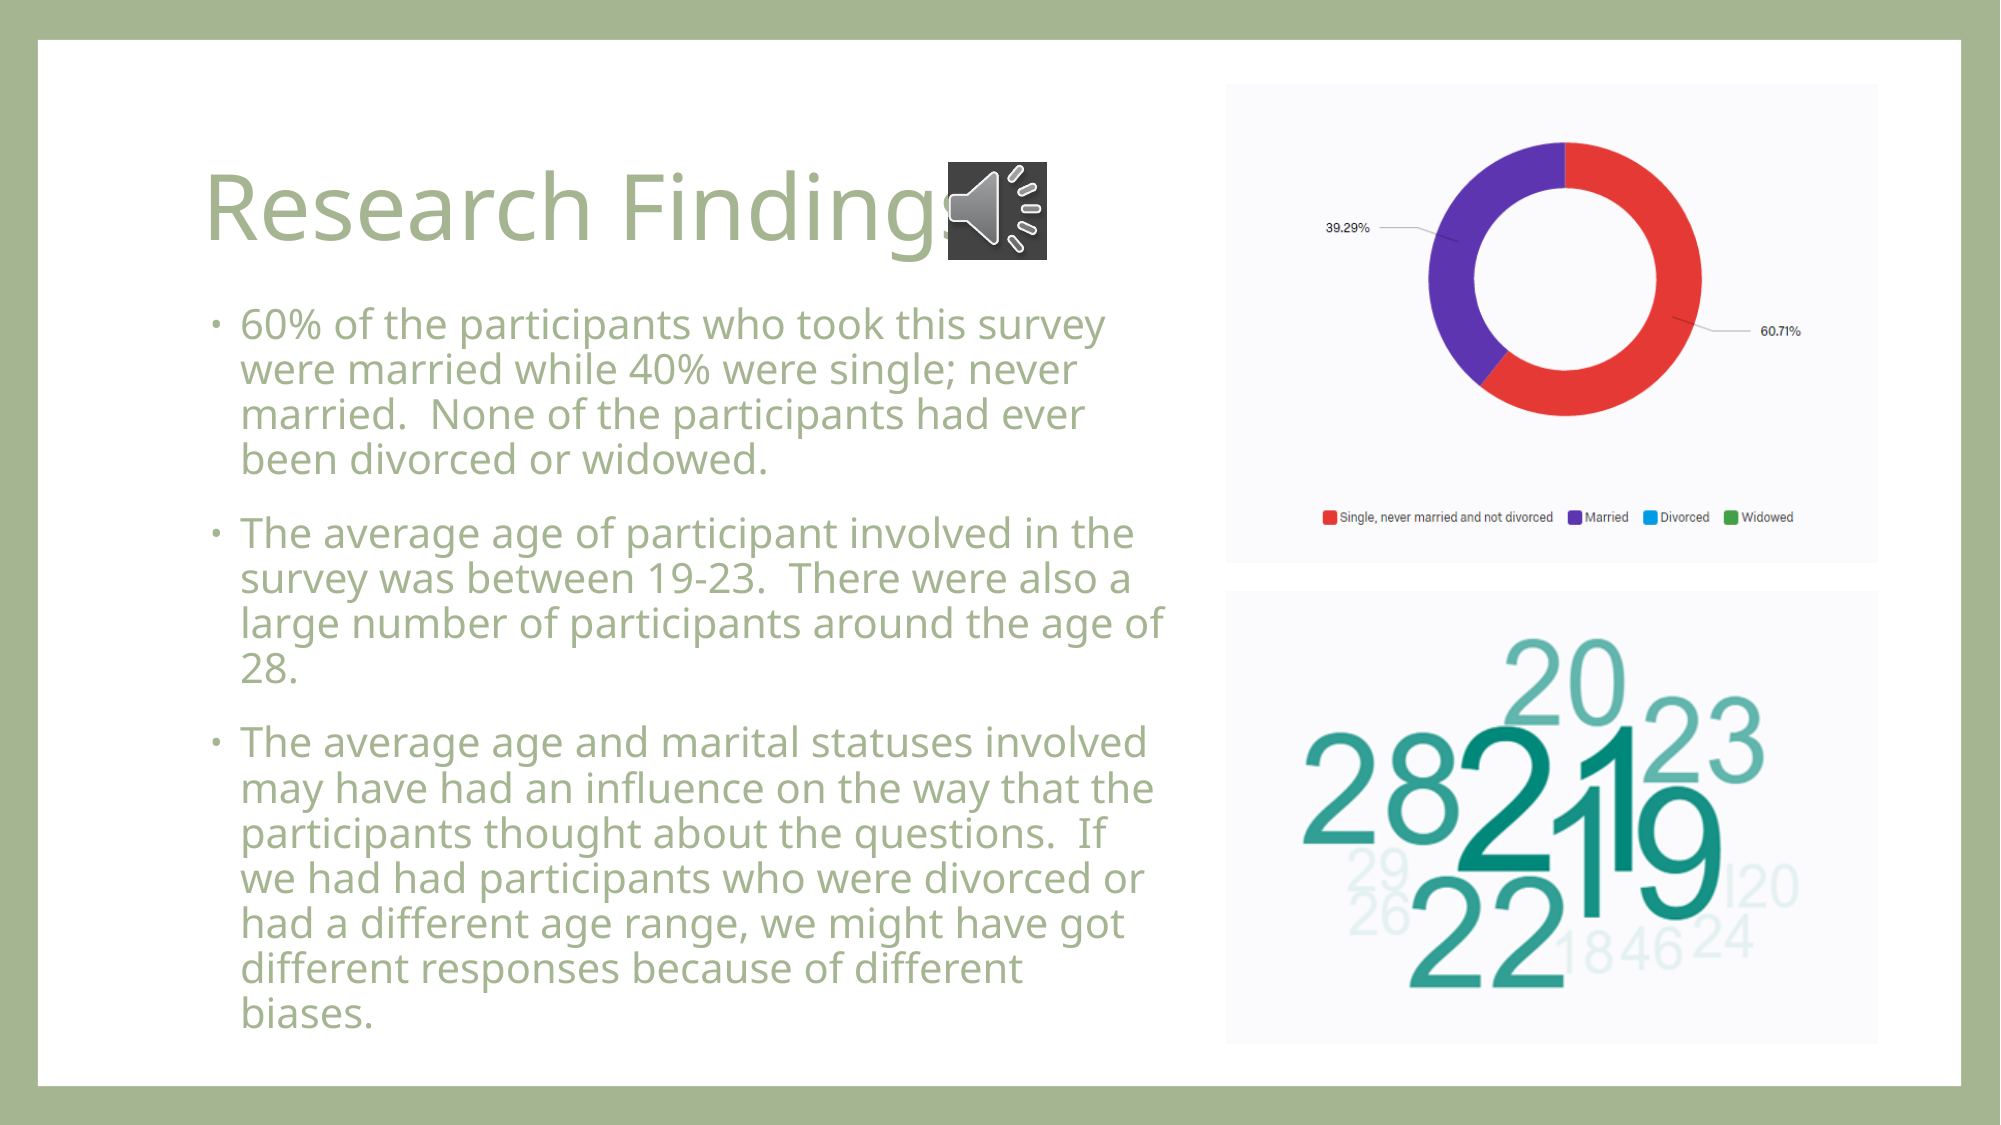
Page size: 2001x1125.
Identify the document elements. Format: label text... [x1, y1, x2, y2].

picture [947, 160, 1048, 262]
picture [1225, 84, 1879, 564]
list 60% of the participants who took this survey were married while 40% were single; never married. None of the participants had ever been divorced or widowed. The average age of participant involved in the survey was between 19-23. There were also a large number of participants around the age of 28. The average age and marital statuses involved may have had an influence on the way that the participants thought about the questions. If we had had participants who were divorced or had a different age range, we might have got different responses because of different biases. [187, 295, 1181, 1066]
picture [1225, 590, 1879, 1045]
title Research Findings [187, 99, 1219, 323]
